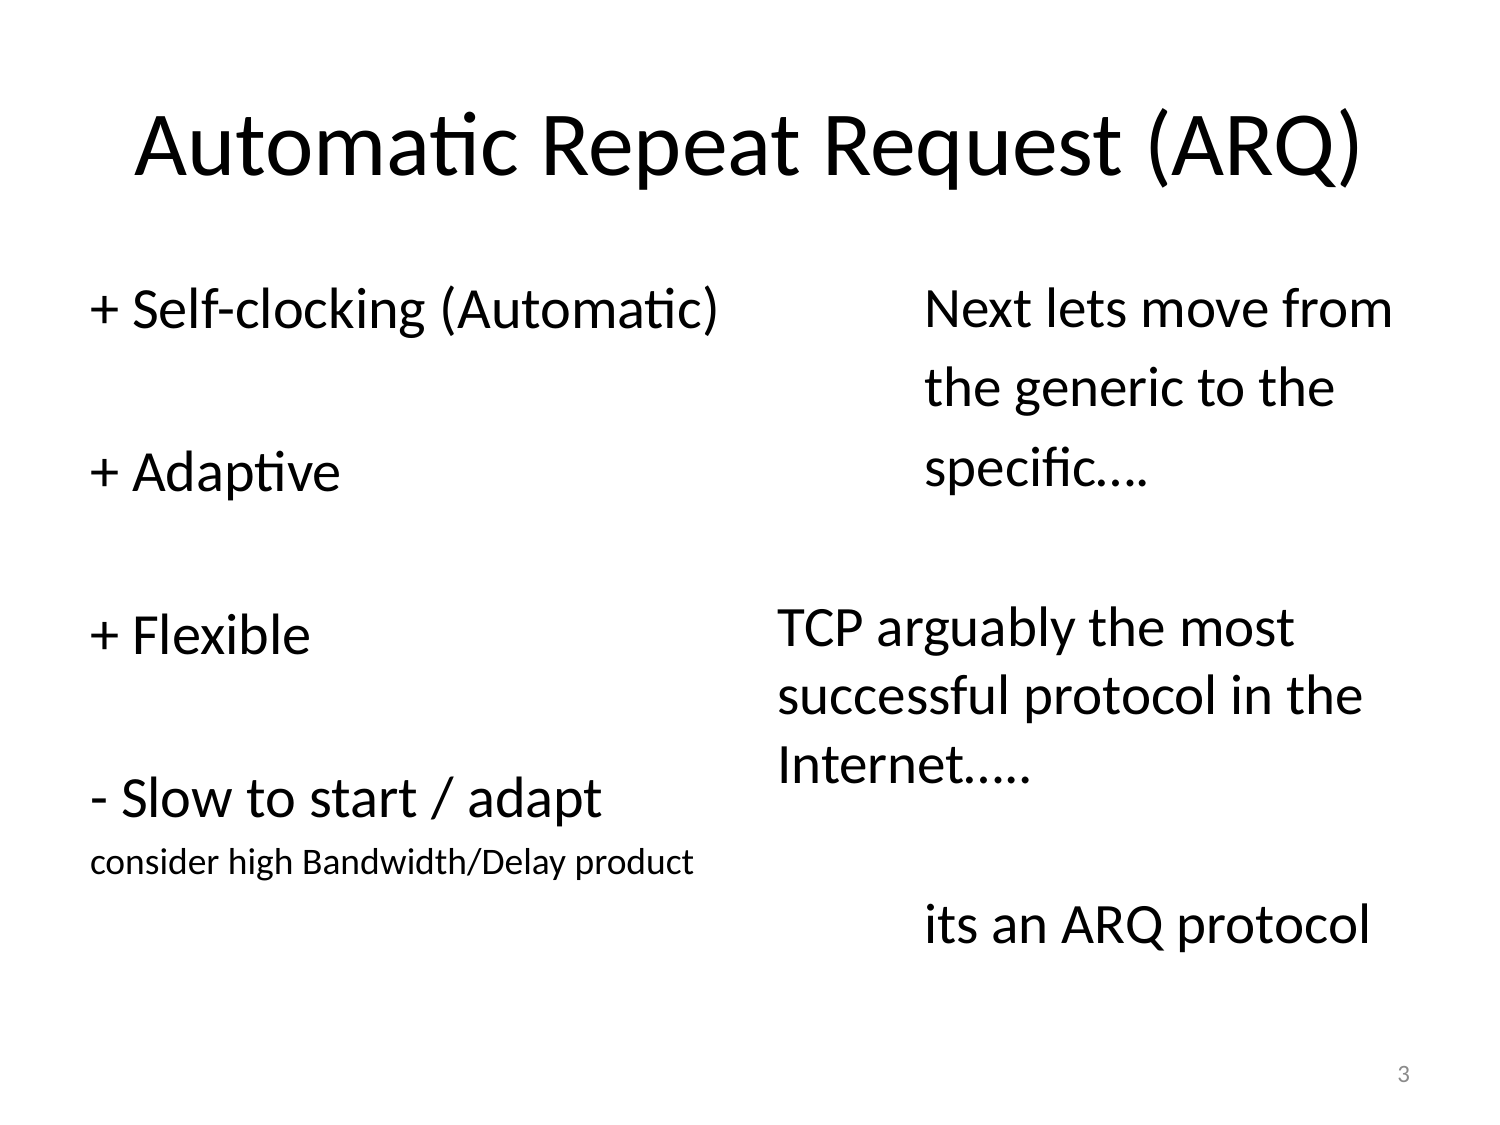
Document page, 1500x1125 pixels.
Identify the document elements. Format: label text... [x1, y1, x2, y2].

list + Self-clocking (Automatic) + Adaptive + Flexible - Slow to start / adapt consider high Bandwidth/Delay product [75, 262, 738, 1005]
slide_number 3 [1074, 1042, 1425, 1103]
title Automatic Repeat Request (ARQ) [75, 45, 1425, 233]
list Next lets move from the generic to the specific…. TCP arguably the most successful protocol in the Internet….. its an ARQ protocol [762, 262, 1425, 1005]
